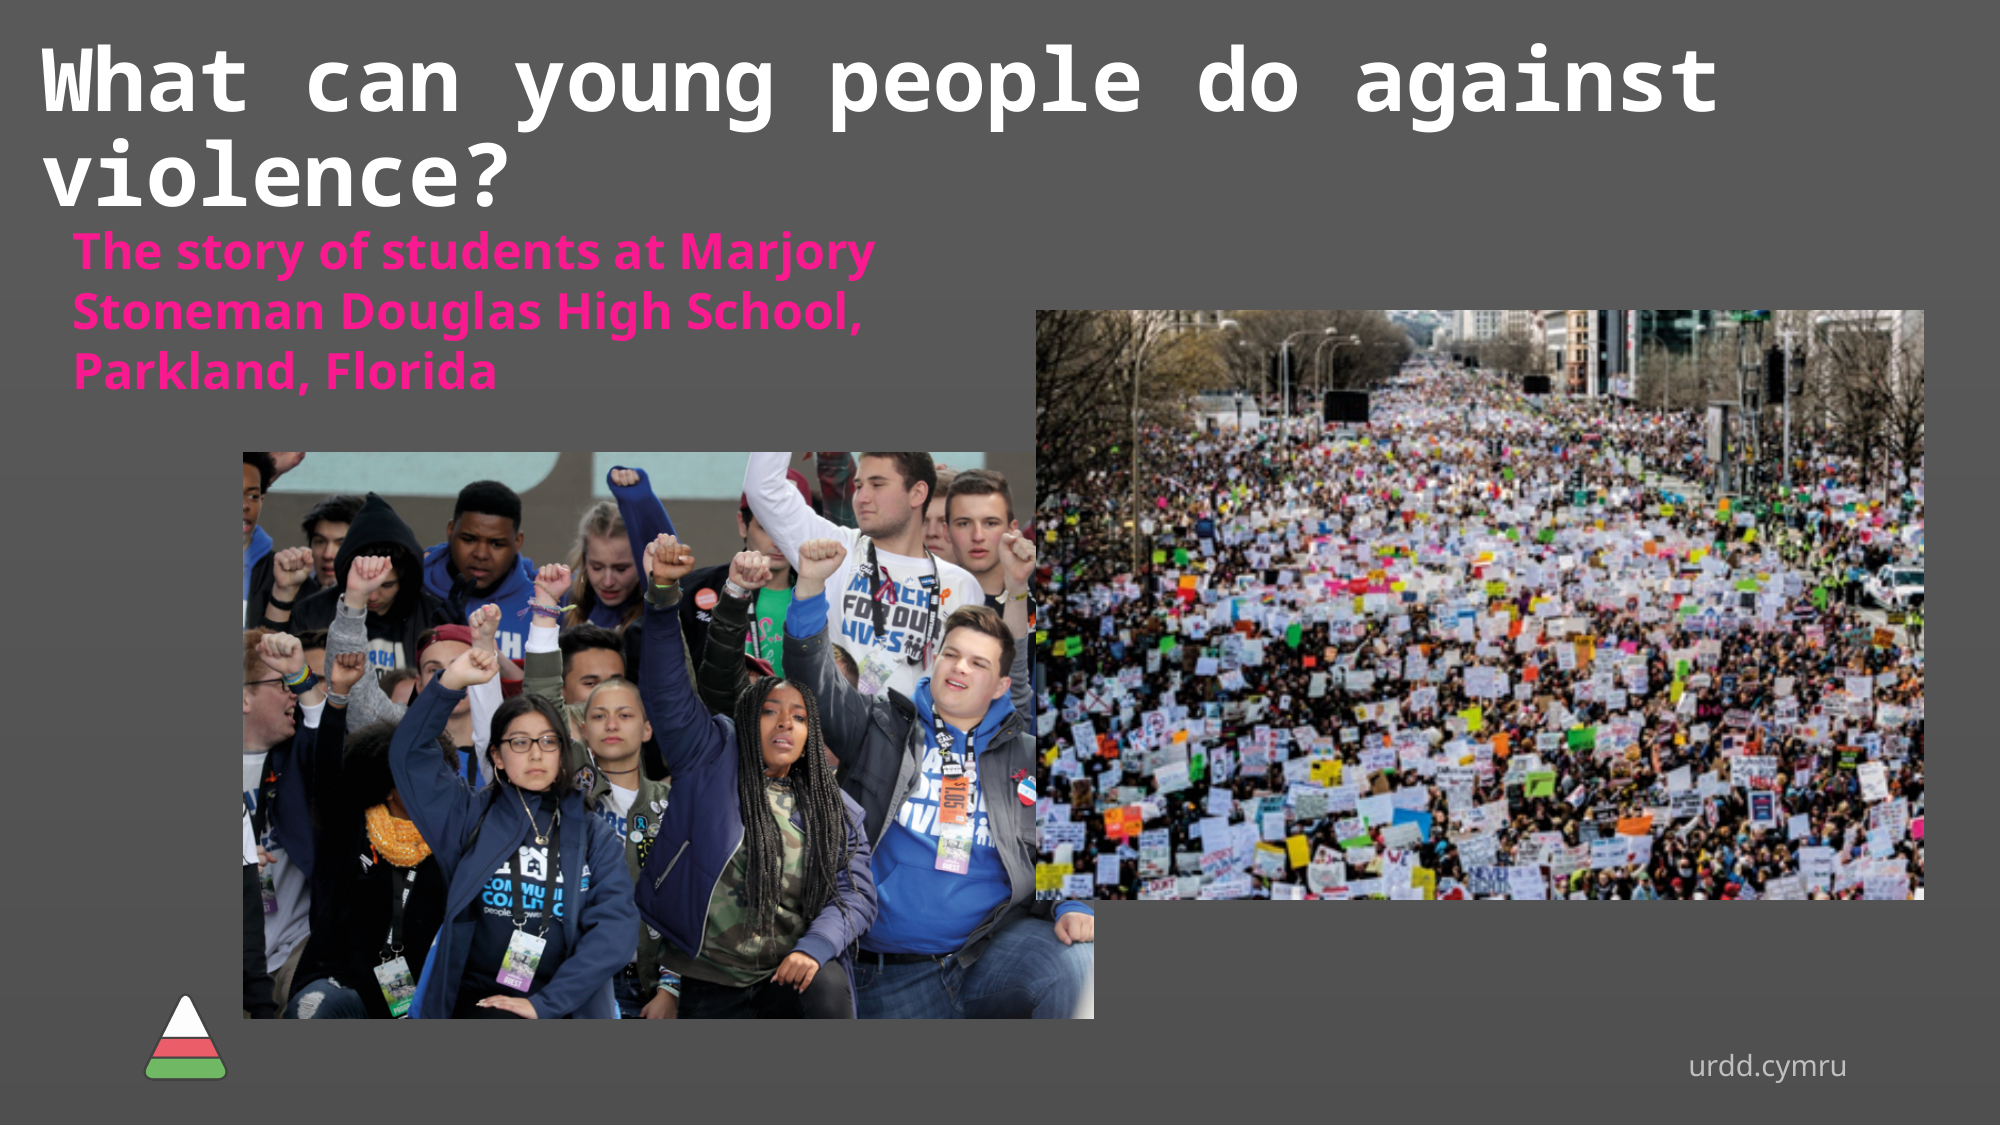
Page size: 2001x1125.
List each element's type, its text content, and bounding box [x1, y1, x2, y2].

picture [137, 991, 231, 1086]
text_box The story of students at Marjory Stoneman Douglas High School, Parkland, Florida [57, 211, 1037, 407]
title What can young people do against violence? [26, 22, 2000, 240]
picture [243, 310, 1924, 1019]
